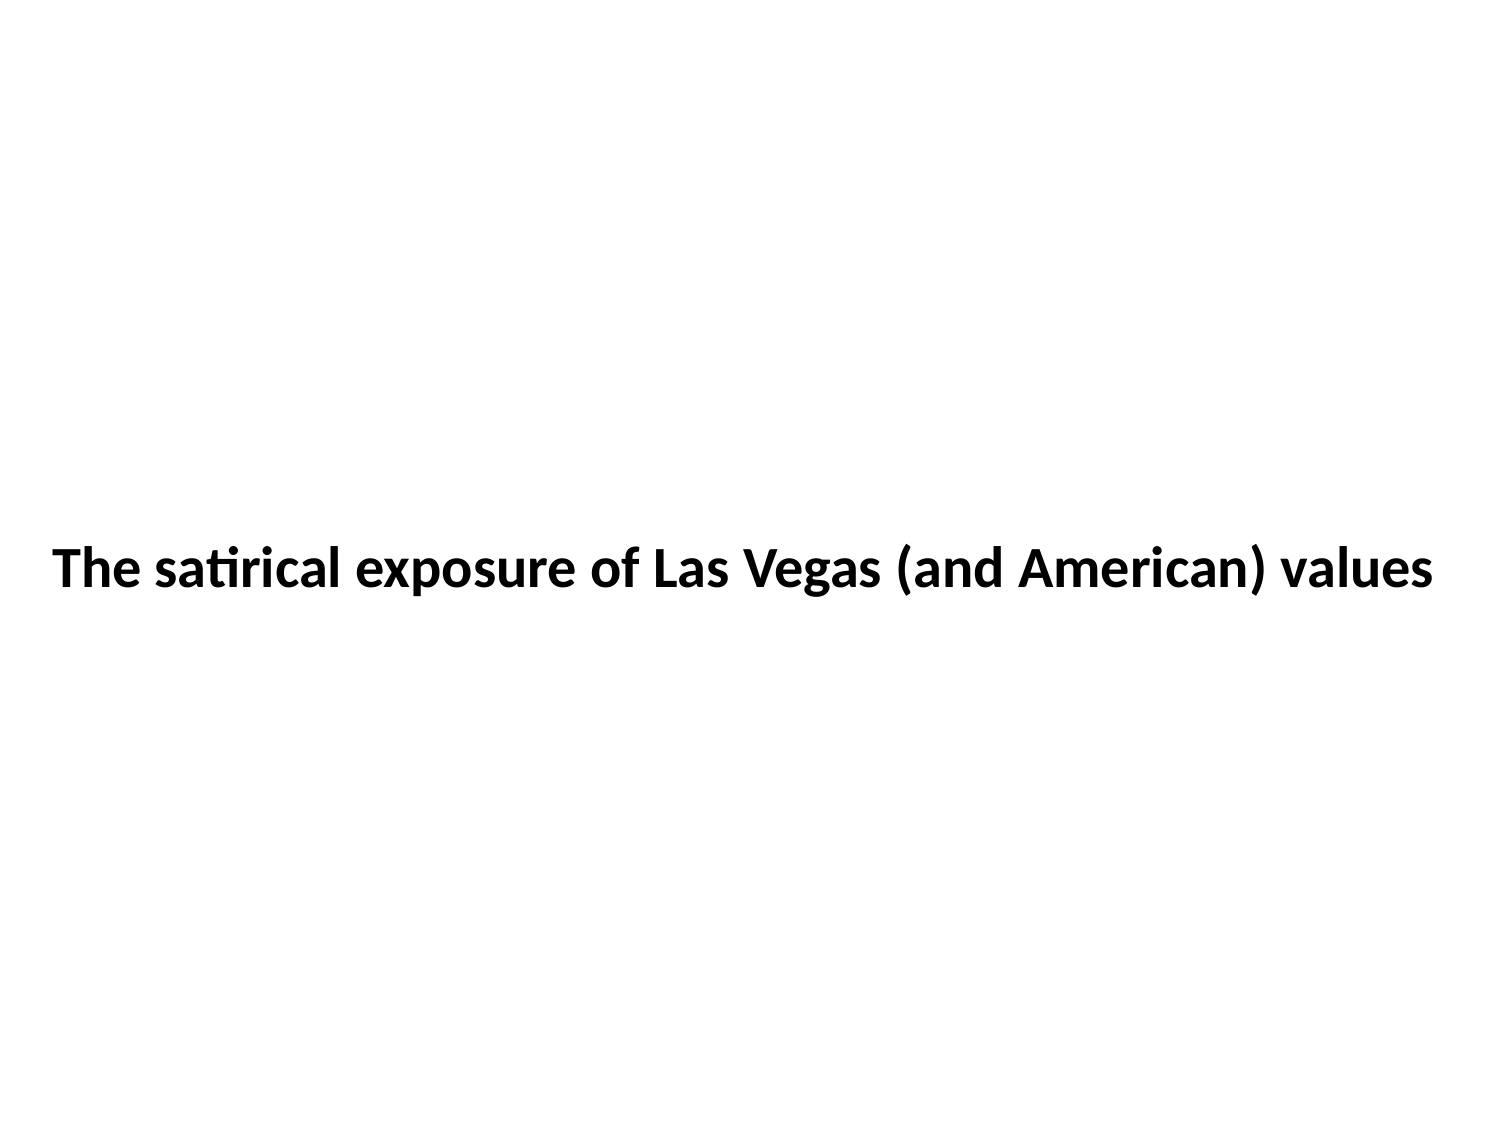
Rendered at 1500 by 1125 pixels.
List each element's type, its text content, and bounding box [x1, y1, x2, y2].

text_box The satirical exposure of Las Vegas (and American) values [0, 521, 1500, 607]
